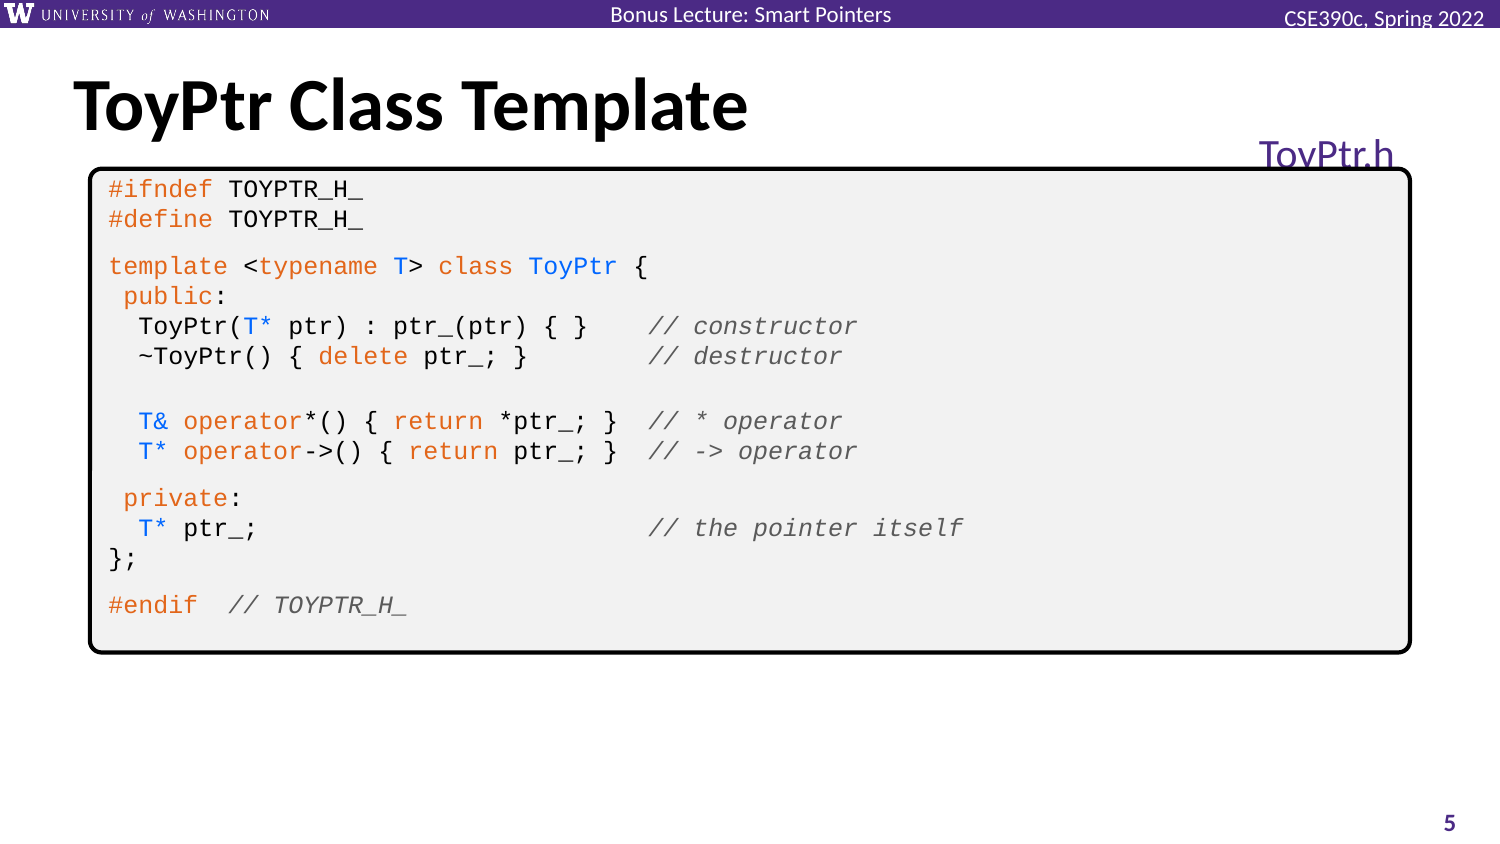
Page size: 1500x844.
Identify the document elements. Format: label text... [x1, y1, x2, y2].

slide_number ‹#› [1400, 798, 1500, 844]
title ToyPtr Class Template [58, 53, 1438, 148]
picture [4, 3, 269, 24]
text_box ToyPtr.h [884, 119, 1410, 176]
text_box #ifndef TOYPTR_H_ #define TOYPTR_H_ template <typename T> class ToyPtr { public: ToyPtr(T* ptr) : ptr_(ptr) { } // constructor ~ToyPtr() { delete ptr_; } // destructor T& operator*() { return *ptr_; } // * operator T* operator->() { return ptr_; } // -> operator private: T* ptr_; // the pointer itself }; #endif // TOYPTR_H_ [89, 168, 1410, 653]
